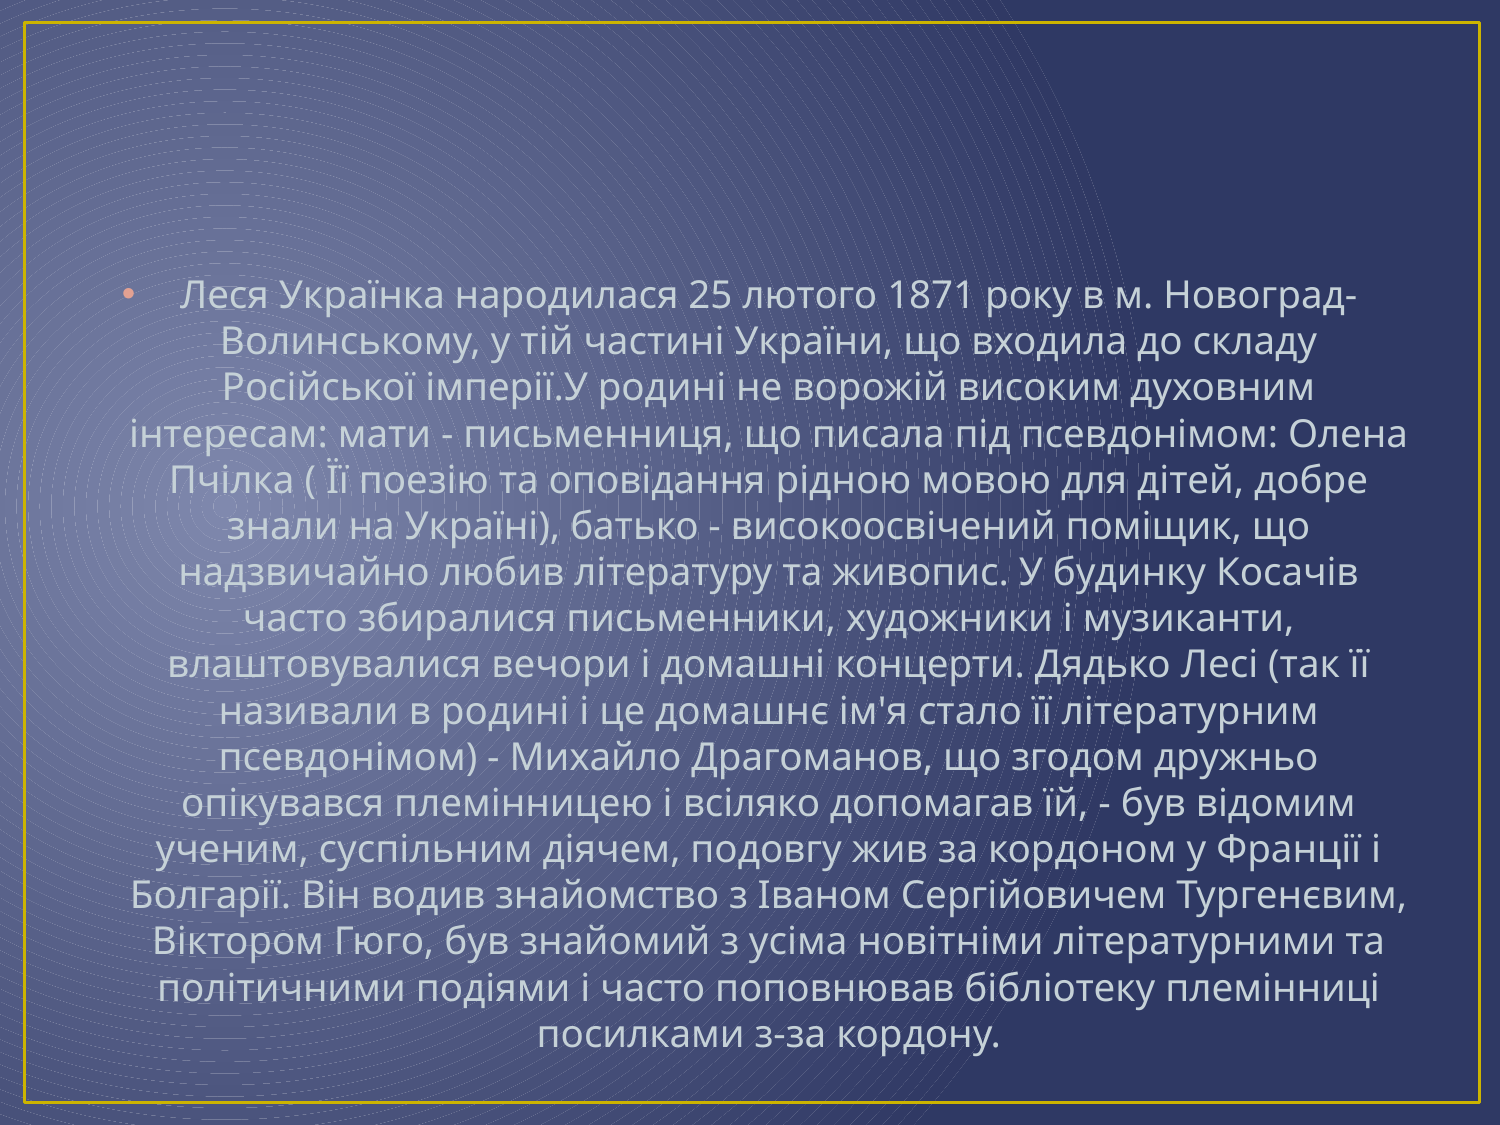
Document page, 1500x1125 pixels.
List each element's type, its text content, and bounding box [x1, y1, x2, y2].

list Леся Українка народилася 25 лютого 1871 року в м. Новоград-Волинському, у тій частині України, що входила до складу Російської імперії.У родині не ворожій високим духовним інтересам: мати - письменниця, що писала під псевдонімом: Олена Пчілка ( Її поезію та оповідання рідною мовою для дітей, добре знали на Україні), батько - високоосвічений поміщик, що надзвичайно любив літературу та живопис. У будинку Косачів часто збиралися письменники, художники і музиканти, влаштовувалися вечори і домашні концерти. Дядько Лесі (так її називали в родині і це домашнє ім'я стало її літературним псевдонімом) - Михайло Драгоманов, що згодом дружньо опікувався племінницею і всіляко допомагав їй, - був відомим ученим, суспільним діячем, подовгу жив за кордоном у Франції і Болгарії. Він водив знайомство з Іваном Сергійовичем Тургенєвим, Віктором Гюго, був знайомий з усіма новітніми літературними та політичними подіями і часто поповнював бібліотеку племінниці посилками з-за кордону. [75, 262, 1425, 1079]
